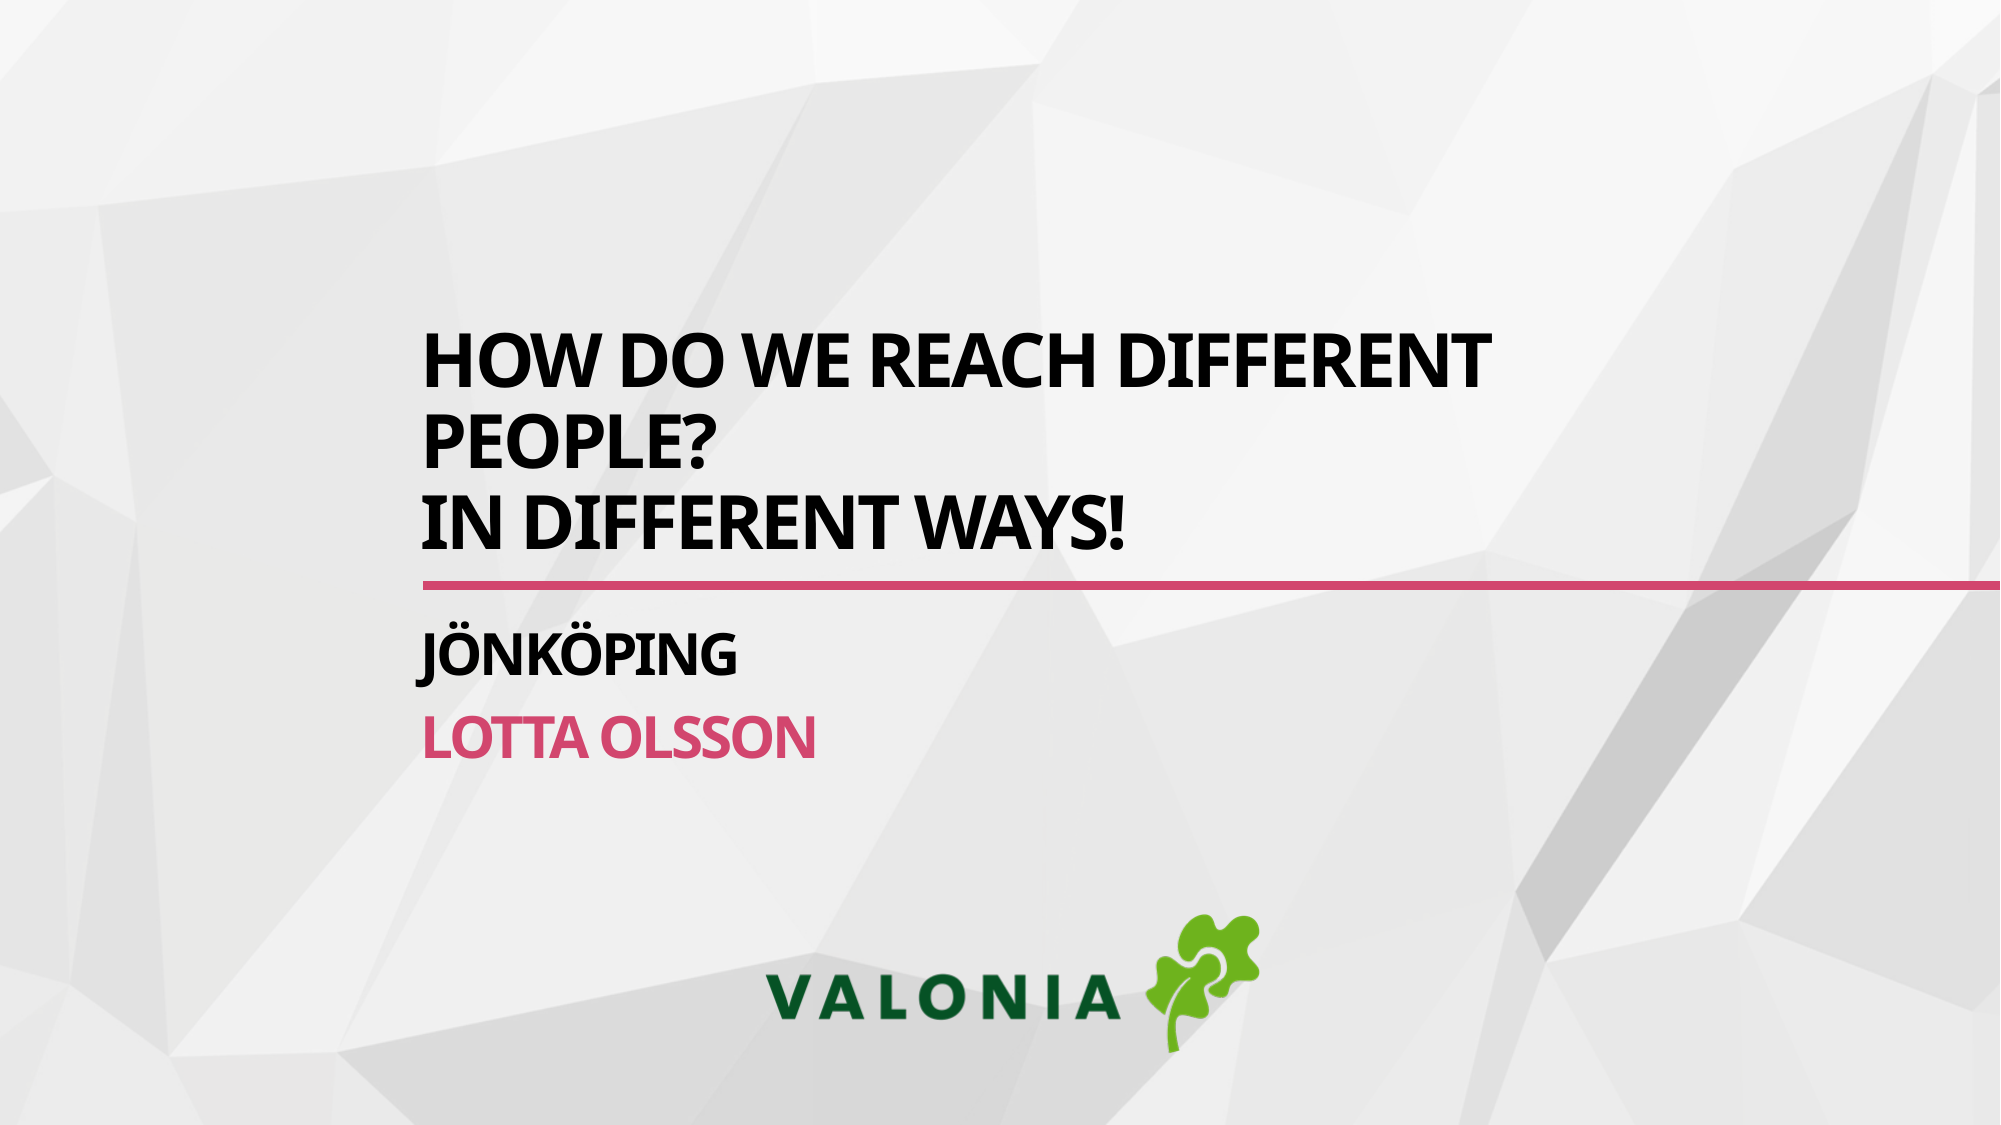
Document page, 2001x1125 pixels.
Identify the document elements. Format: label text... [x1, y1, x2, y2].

list JÖNKÖPING LOTTA OLSSON [405, 617, 1687, 786]
picture [0, 0, 2000, 1125]
list HOW DO WE REACH DIFFERENT PEOPLE? IN DIFFERENT WAYS! [405, 417, 1687, 573]
